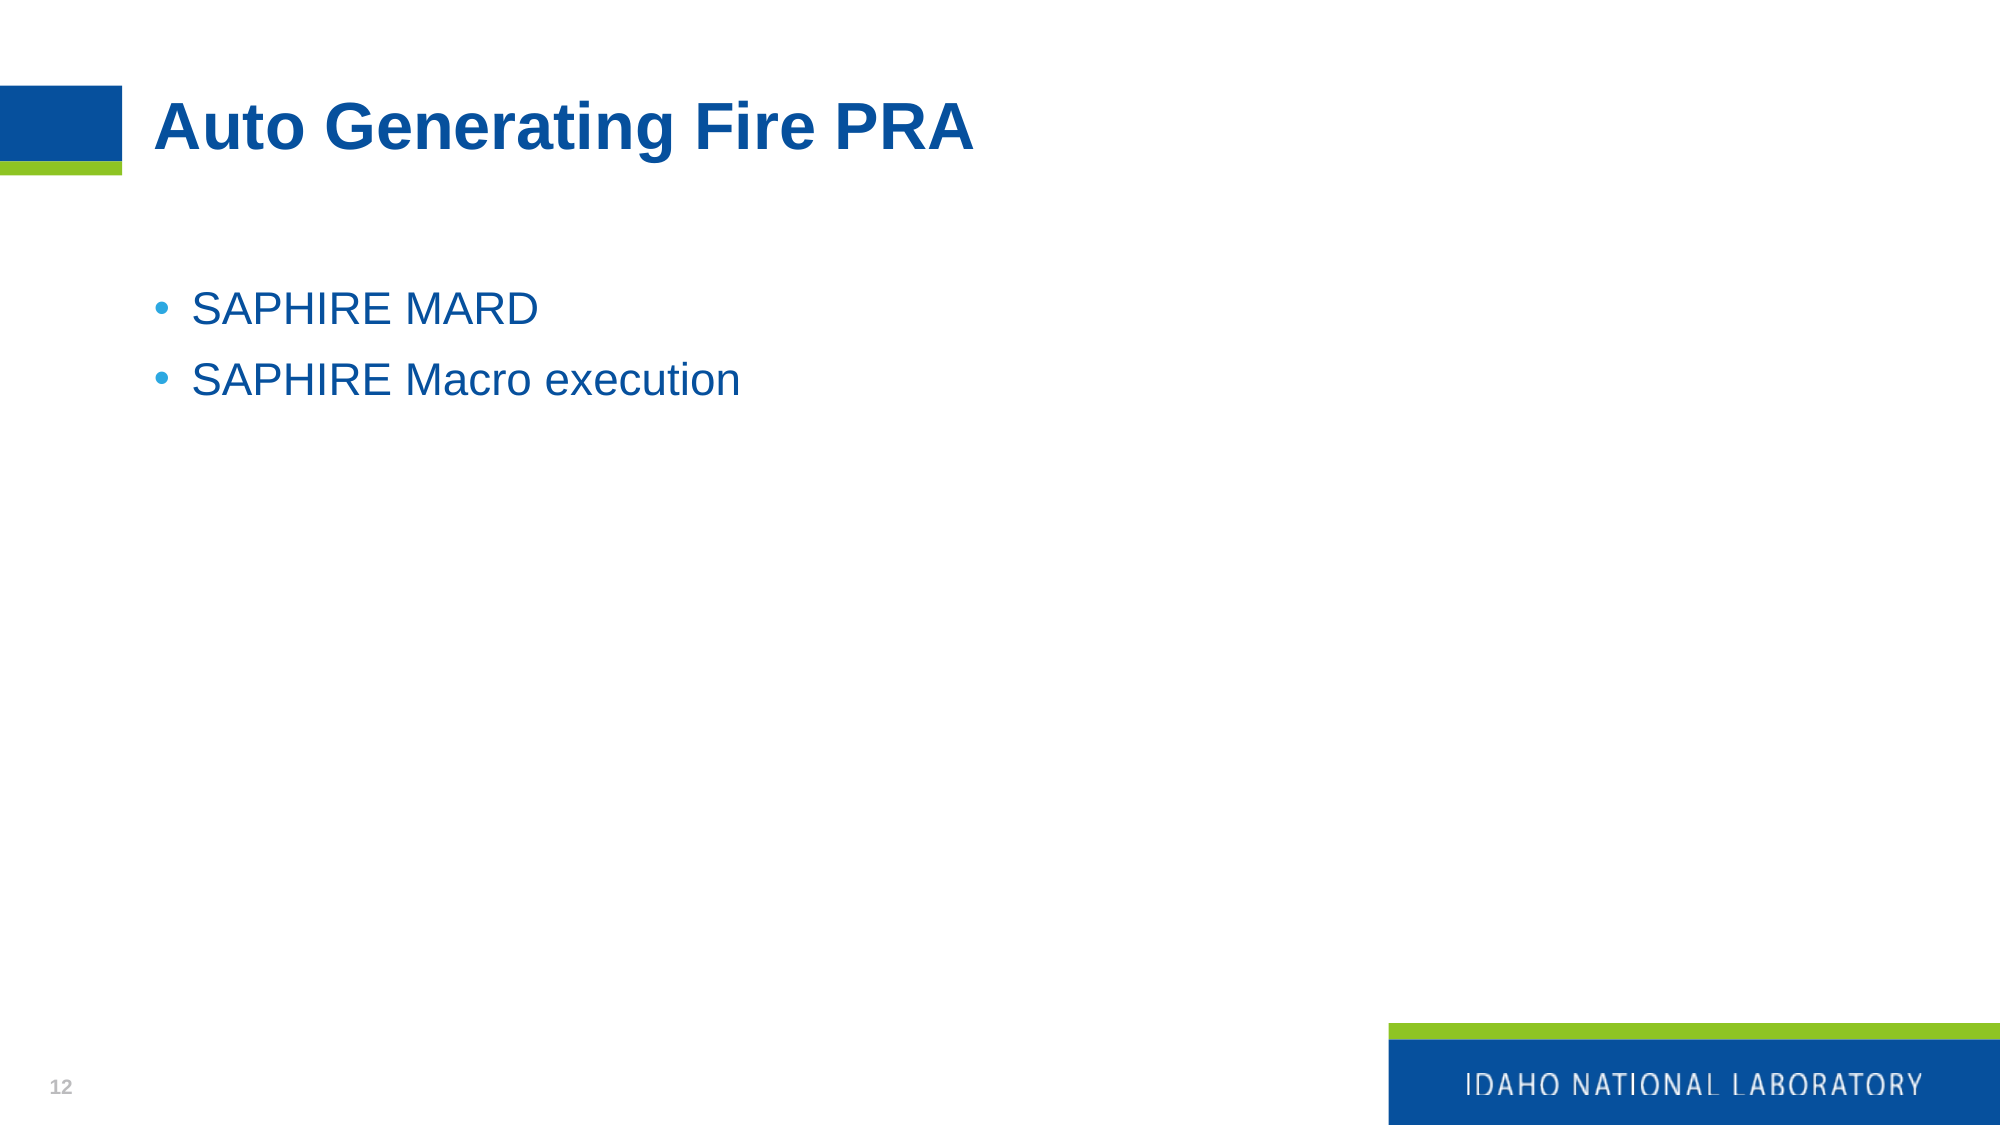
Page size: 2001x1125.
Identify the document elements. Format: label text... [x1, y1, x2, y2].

list SAPHIRE MARD SAPHIRE Macro execution [153, 285, 1863, 1000]
title Auto Generating Fire PRA [153, 91, 1863, 258]
slide_number 12 [25, 1065, 97, 1125]
